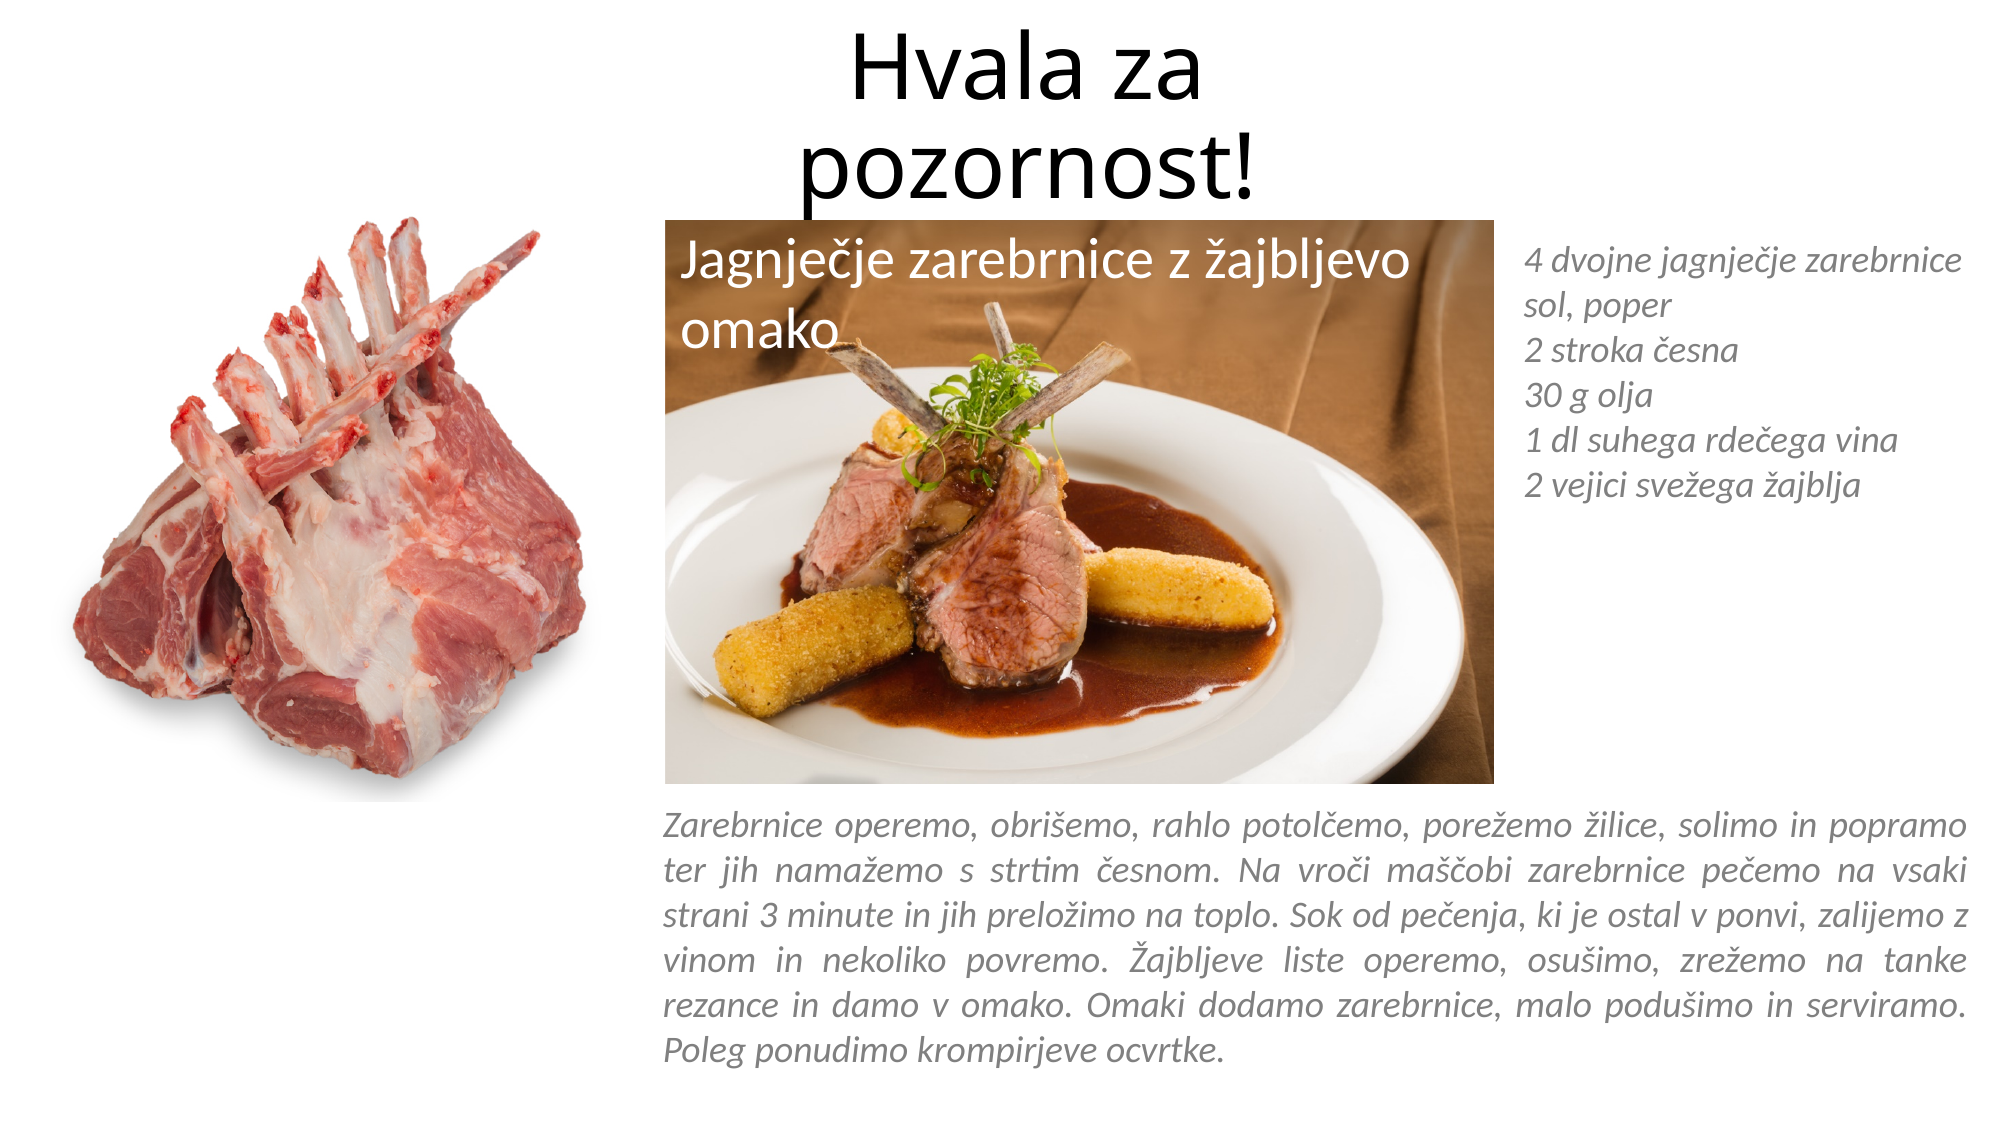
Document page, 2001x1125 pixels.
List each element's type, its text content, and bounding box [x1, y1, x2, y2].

text_box Jagnječje zarebrnice z žajbljevo omako [666, 212, 1450, 220]
text_box 4 dvojne jagnječje zarebrnice sol, poper 2 stroka česna 30 g olja 1 dl suhega rdečega vina 2 vejici svežega žajblja [1508, 227, 1984, 512]
title Hvala za pozornost! [614, 51, 1440, 187]
text_box Zarebrnice operemo, obrišemo, rahlo potolčemo, porežemo žilice, solimo in popramo ter jih namažemo s strtim česnom. Na vroči maščobi zarebrnice pečemo na vsaki strani 3 minute in jih preložimo na toplo. Sok od pečenja, ki je ostal v ponvi, zalijemo z vinom in nekoliko povremo. Žajbljeve liste operemo, osušimo, zrežemo na tanke rezance in damo v omako. Omaki dodamo zarebrnice, malo podušimo in serviramo. Poleg ponudimo krompirjeve ocvrtke. [648, 792, 1984, 1078]
picture [0, 198, 1494, 802]
